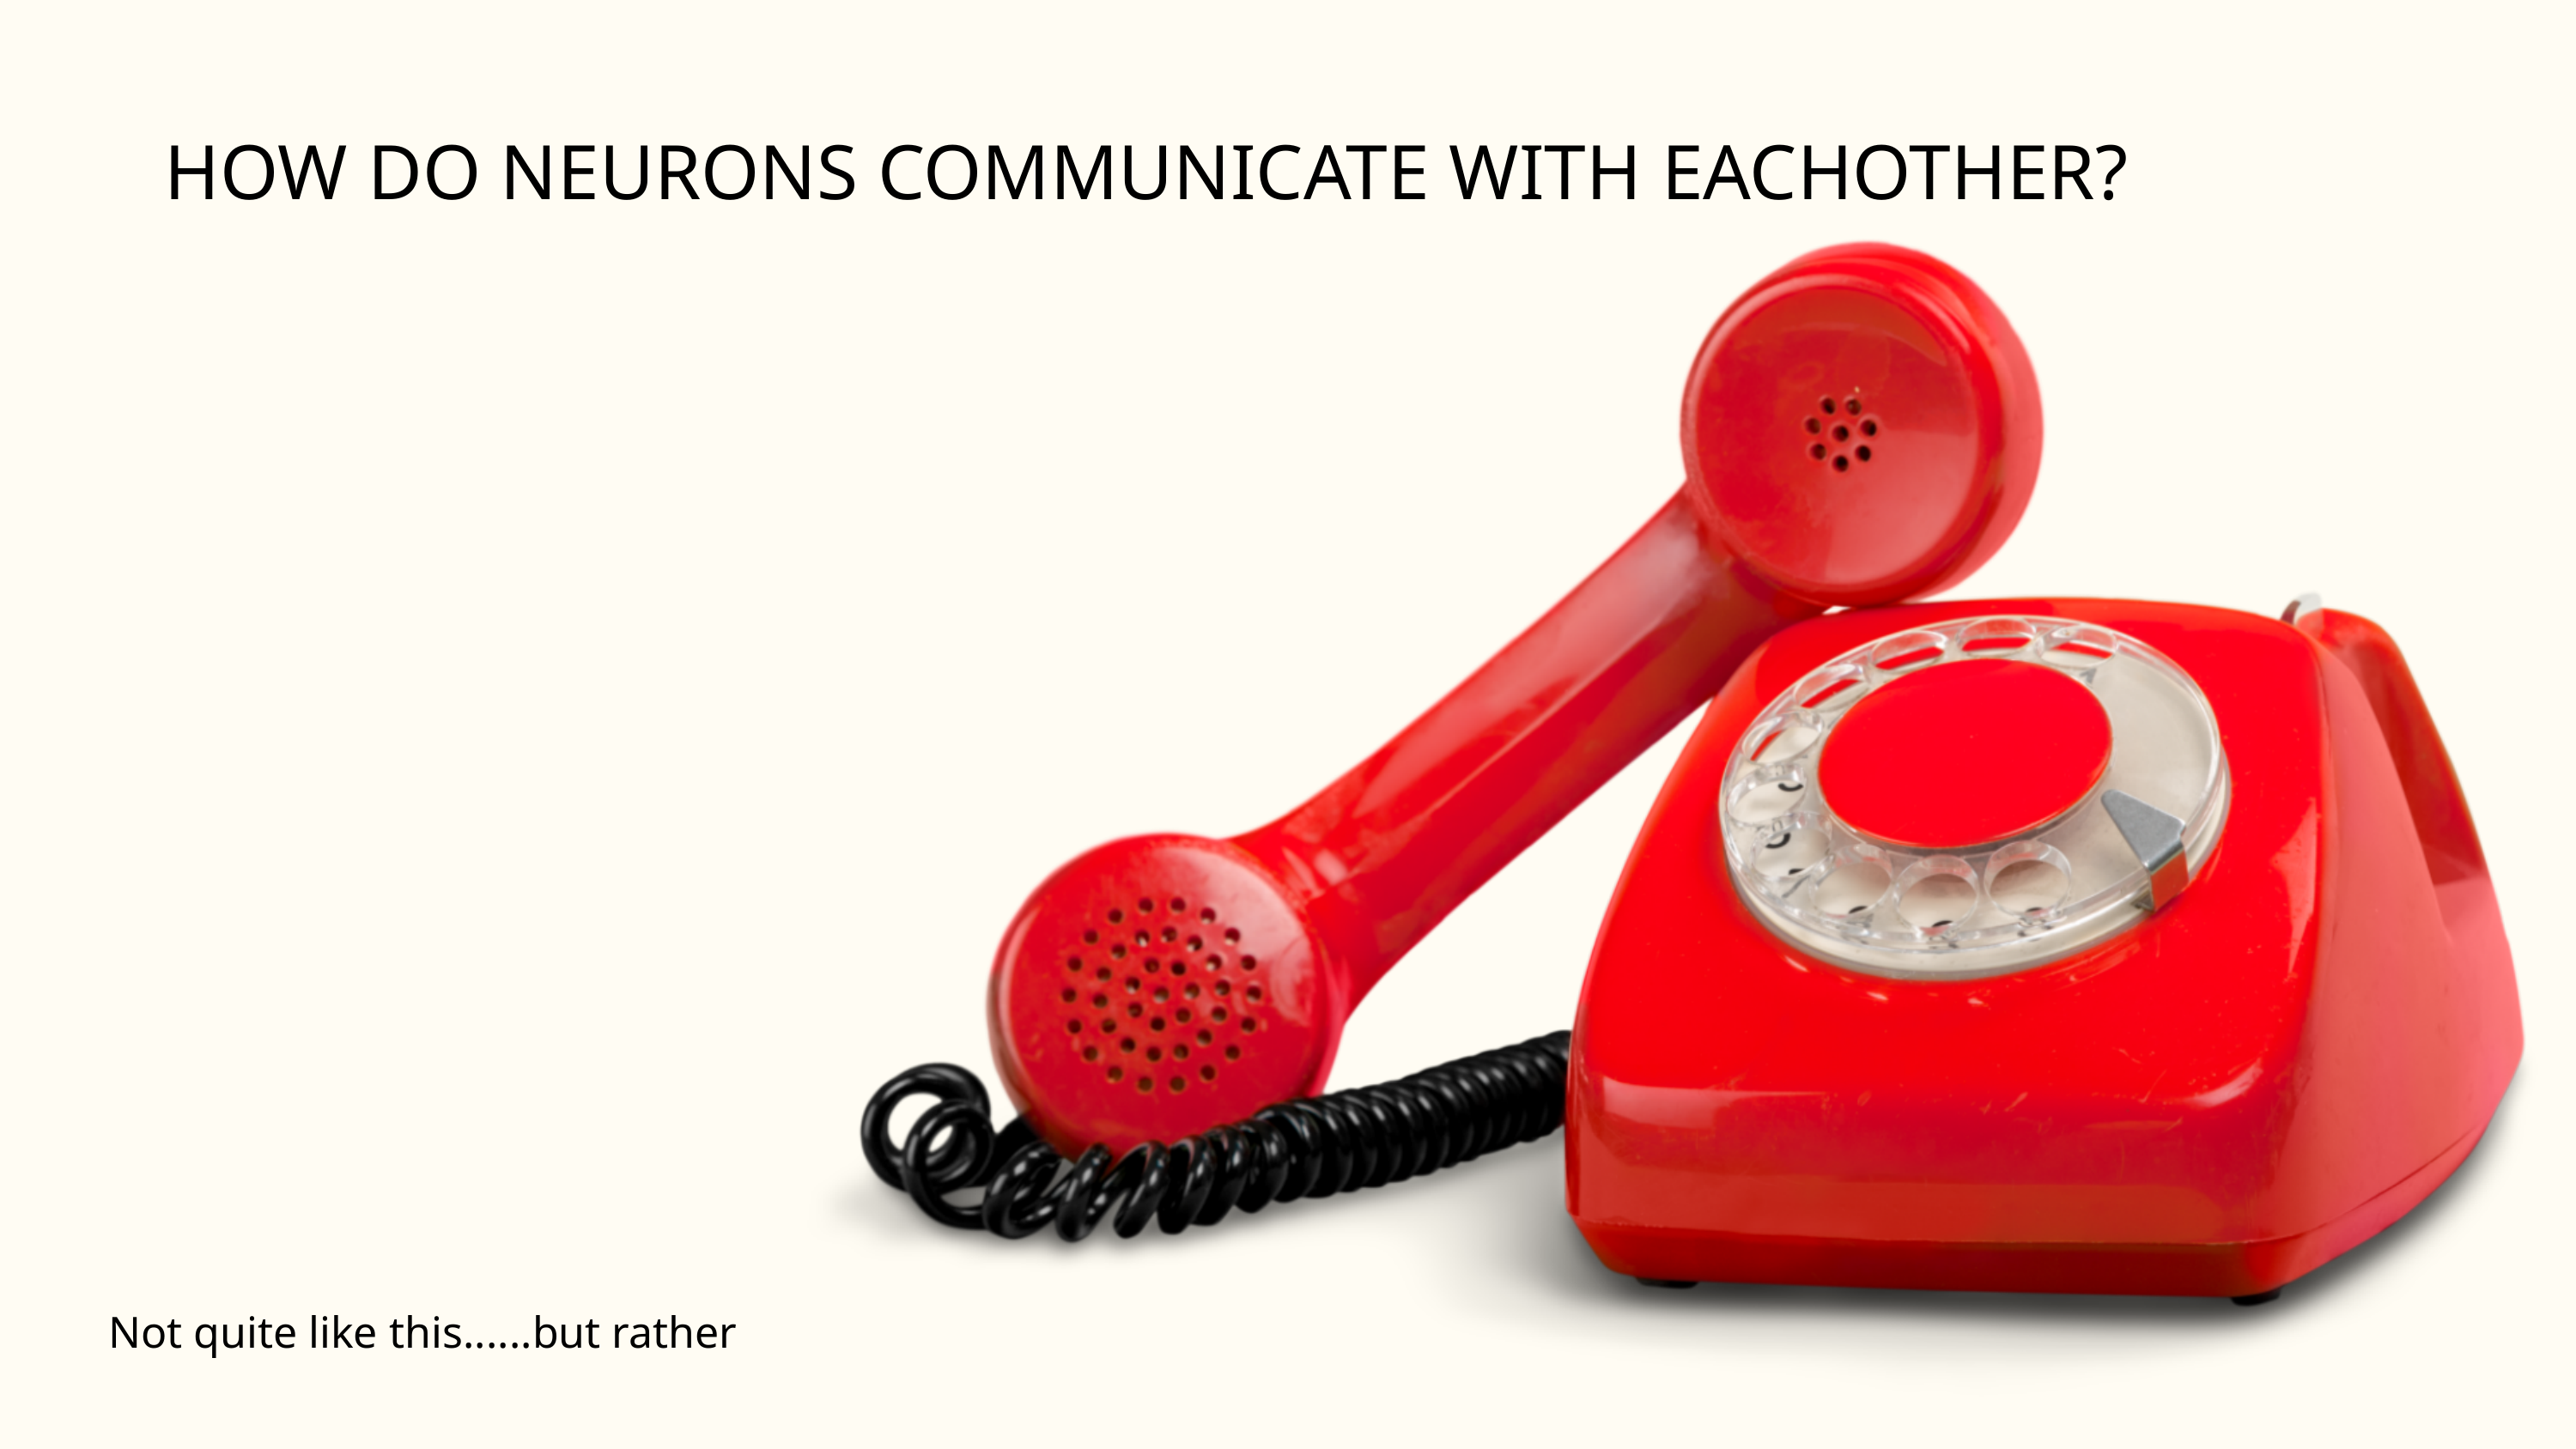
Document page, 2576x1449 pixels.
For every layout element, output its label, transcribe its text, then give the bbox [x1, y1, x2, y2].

picture [807, 238, 2538, 1397]
text_box HOW DO NEURONS COMMUNICATE WITH EACHOTHER? [37, 109, 2257, 215]
text_box Not quite like this......but rather [0, 1296, 802, 1357]
